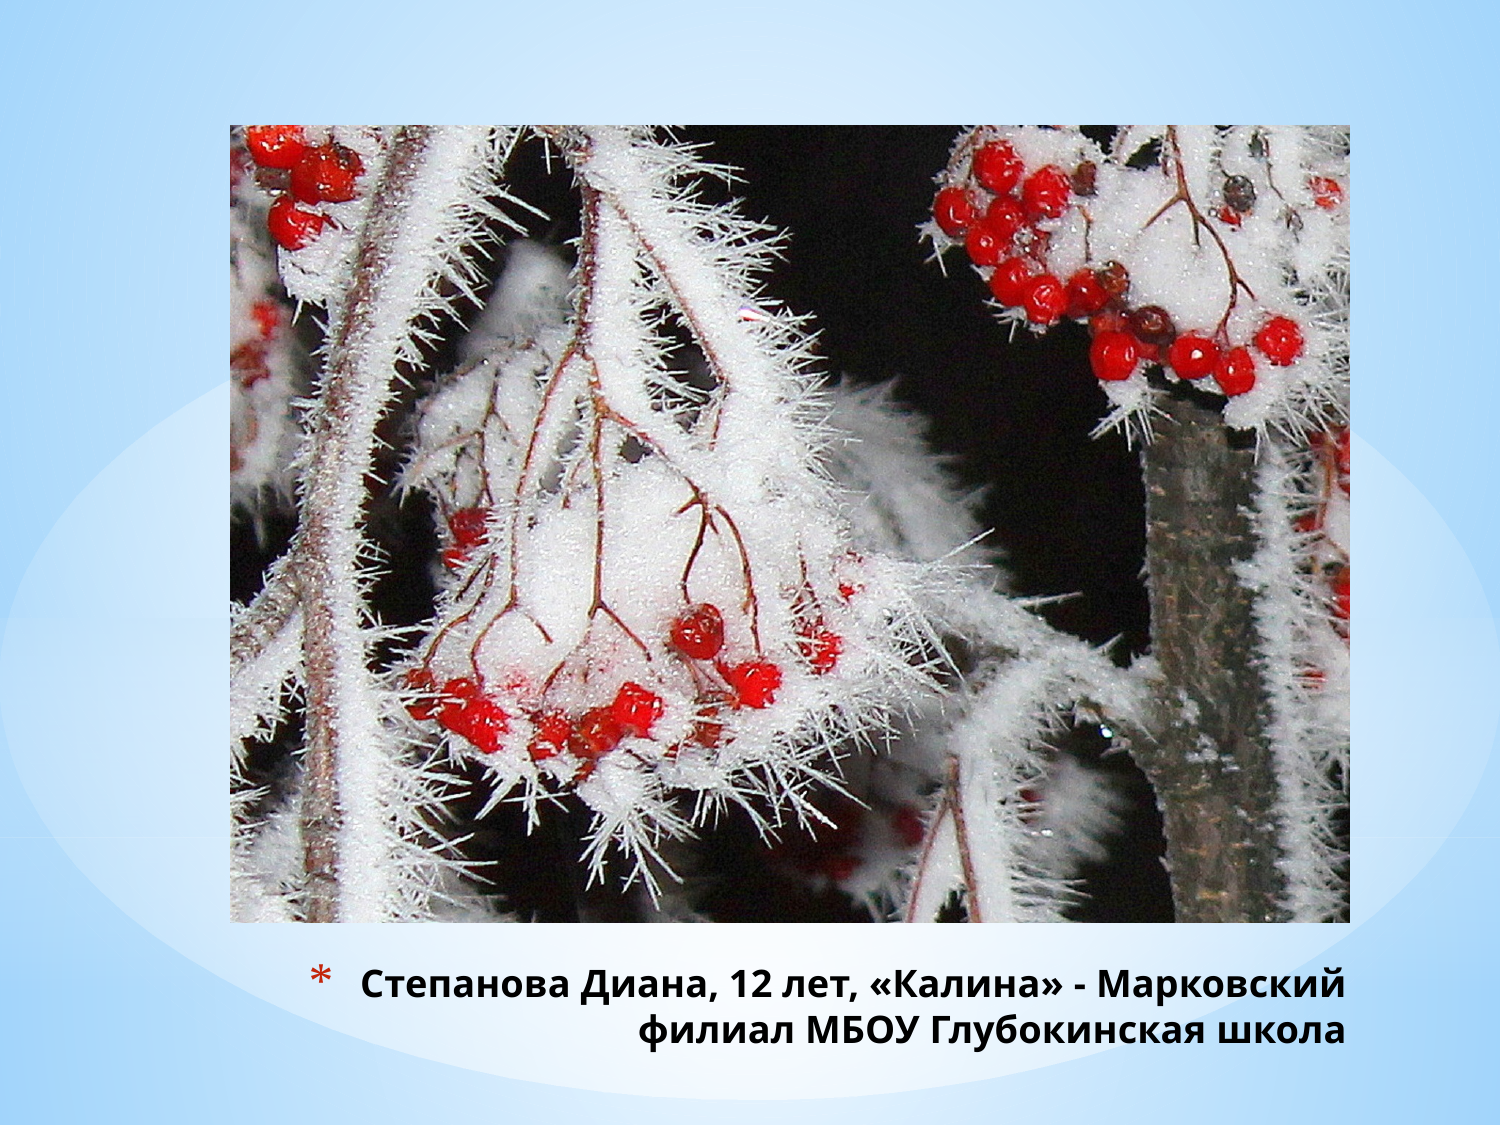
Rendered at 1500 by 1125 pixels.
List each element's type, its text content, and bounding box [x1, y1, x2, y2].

title Степанова Диана, 12 лет, «Калина» - Марковский филиал МБОУ Глубокинская школа [294, 952, 1363, 1071]
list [229, 125, 1350, 923]
